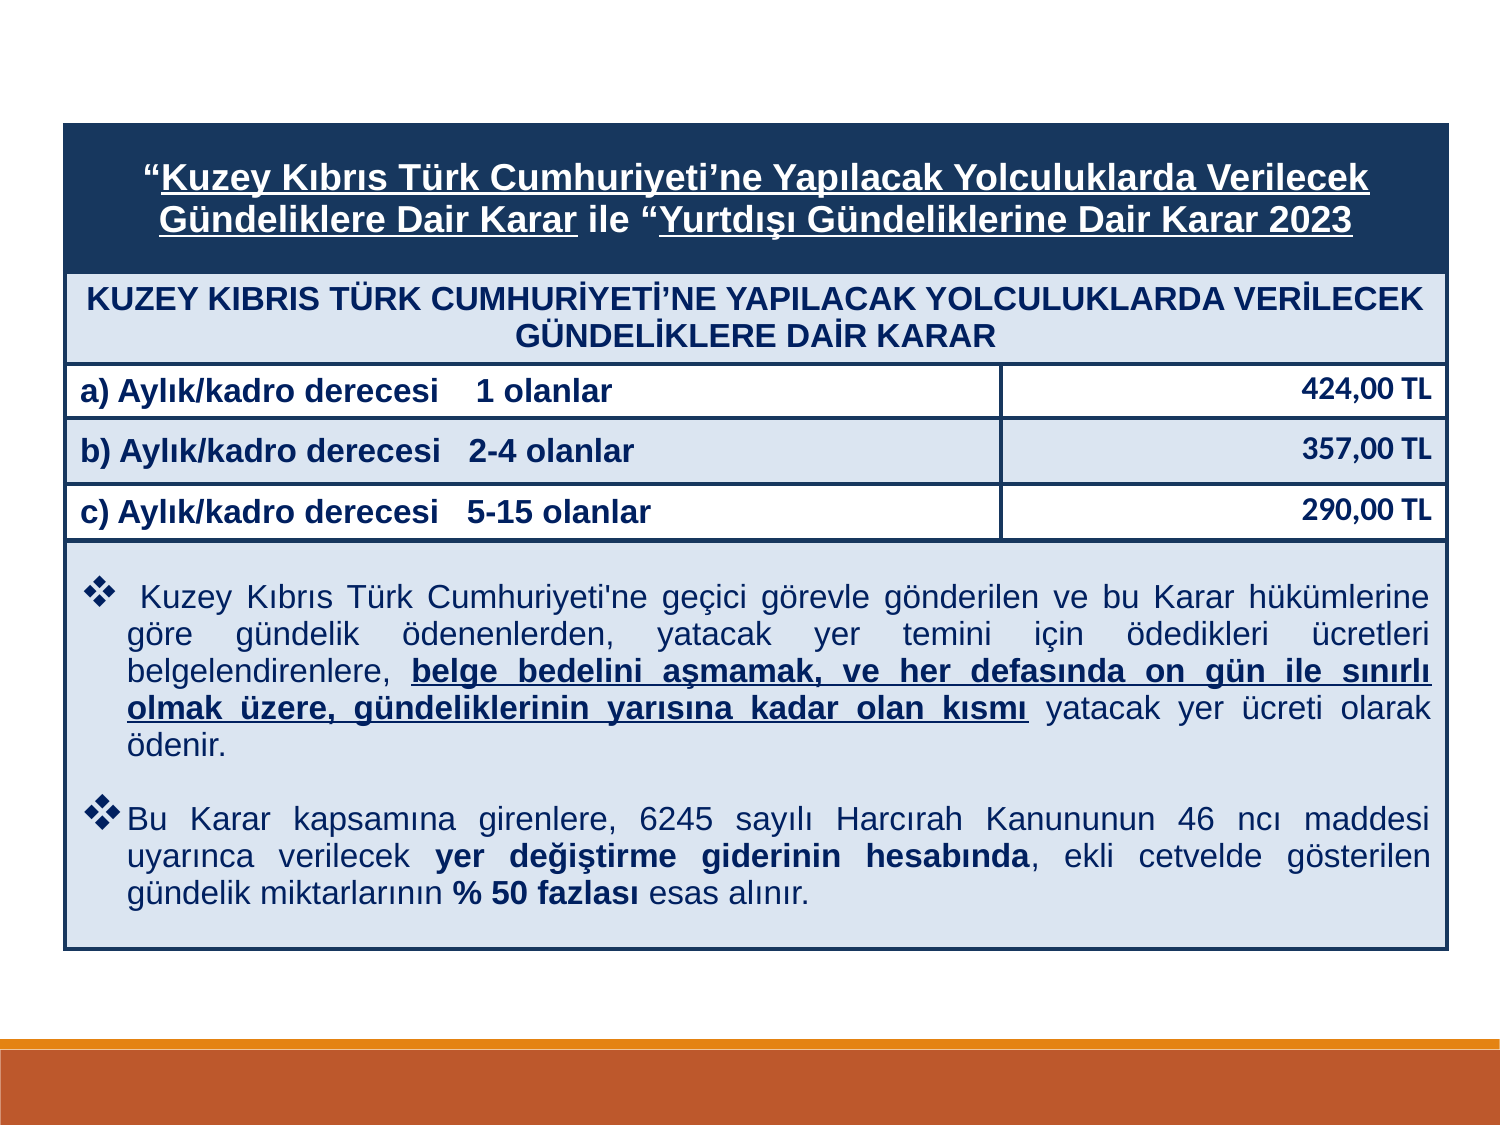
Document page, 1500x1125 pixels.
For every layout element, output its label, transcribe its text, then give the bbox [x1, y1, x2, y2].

table_cell c) Aylık/kadro derecesi 5-15 olanlar [67, 486, 999, 538]
table_cell 357,00 TL [1003, 420, 1445, 482]
table_cell a) Aylık/kadro derecesi 1 olanlar [67, 366, 999, 416]
table_cell 424,00 TL [1003, 366, 1445, 416]
table_cell 290,00 TL [1003, 486, 1445, 538]
table_header “Kuzey Kıbrıs Türk Cumhuriyeti’ne Yapılacak Yolculuklarda Verilecek Gündeliklere Dair Karar ile “Yurtdışı Gündeliklerine Dair Karar 2023 [67, 127, 1445, 270]
table_cell KUZEY KIBRIS TÜRK CUMHURİYETİ’NE YAPILACAK YOLCULUKLARDA VERİLECEK GÜNDELİKLERE DAİR KARAR [67, 274, 1445, 362]
table_cell Kuzey Kıbrıs Türk Cumhuriyeti'ne geçici görevle gönderilen ve bu Karar hükümlerine göre gündelik ödenenlerden, yatacak yer temini için ödedikleri ücretleri belgelendirenlere, belge bedelini aşmamak, ve her defasında on gün ile sınırlı olmak üzere, gündeliklerinin yarısına kadar olan kısmı yatacak yer ücreti olarak ödenir. Bu Karar kapsamına girenlere, 6245 sayılı Harcırah Kanununun 46 ncı maddesi uyarınca verilecek yer değiştirme giderinin hesabında, ekli cetvelde gösterilen gündelik miktarlarının % 50 fazlası esas alınır. [67, 543, 1445, 947]
table_cell b) Aylık/kadro derecesi 2-4 olanlar [67, 420, 999, 482]
